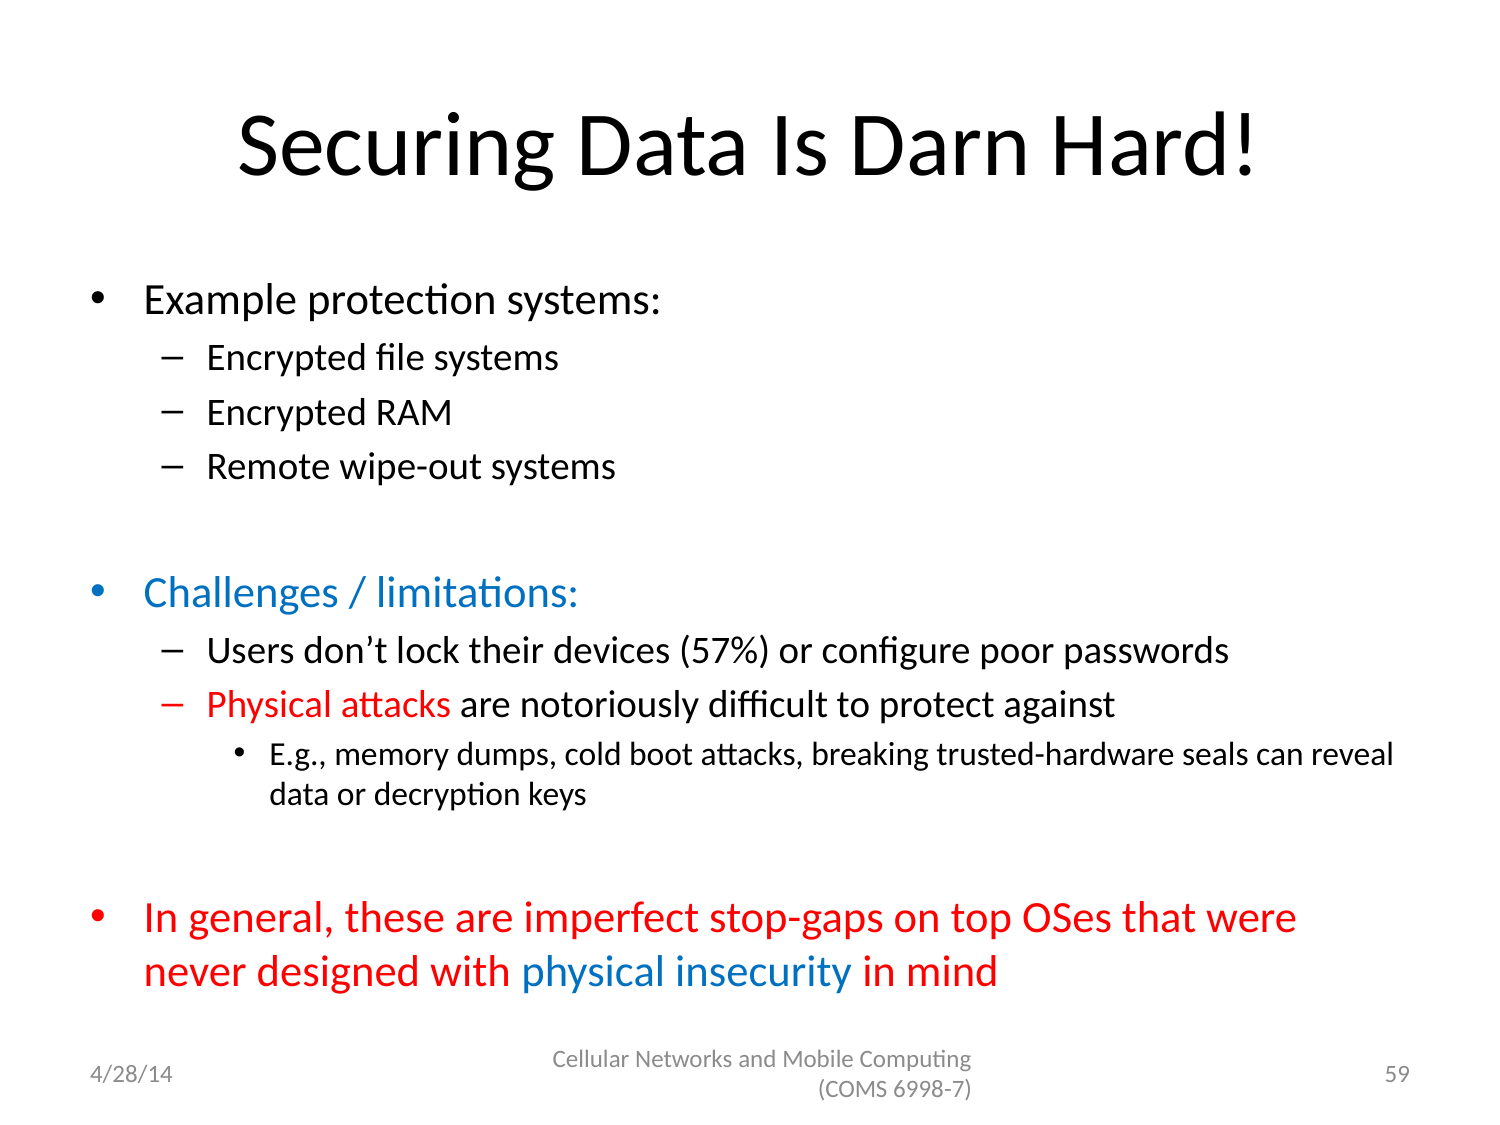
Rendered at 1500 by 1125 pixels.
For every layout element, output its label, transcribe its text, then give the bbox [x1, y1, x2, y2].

list Example protection systems: Encrypted file systems Encrypted RAM Remote wipe-out systems Challenges / limitations: Users don’t lock their devices (57%) or configure poor passwords Physical attacks are notoriously difficult to protect against E.g., memory dumps, cold boot attacks, breaking trusted-hardware seals can reveal data or decryption keys In general, these are imperfect stop-gaps on top OSes that were never designed with physical insecurity in mind [75, 262, 1425, 1005]
slide_number 59 [1074, 1042, 1425, 1103]
title Securing Data Is Darn Hard! [75, 45, 1425, 233]
footer Cellular Networks and Mobile Computing (COMS 6998-7) [512, 1042, 988, 1103]
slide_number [75, 1042, 425, 1103]
